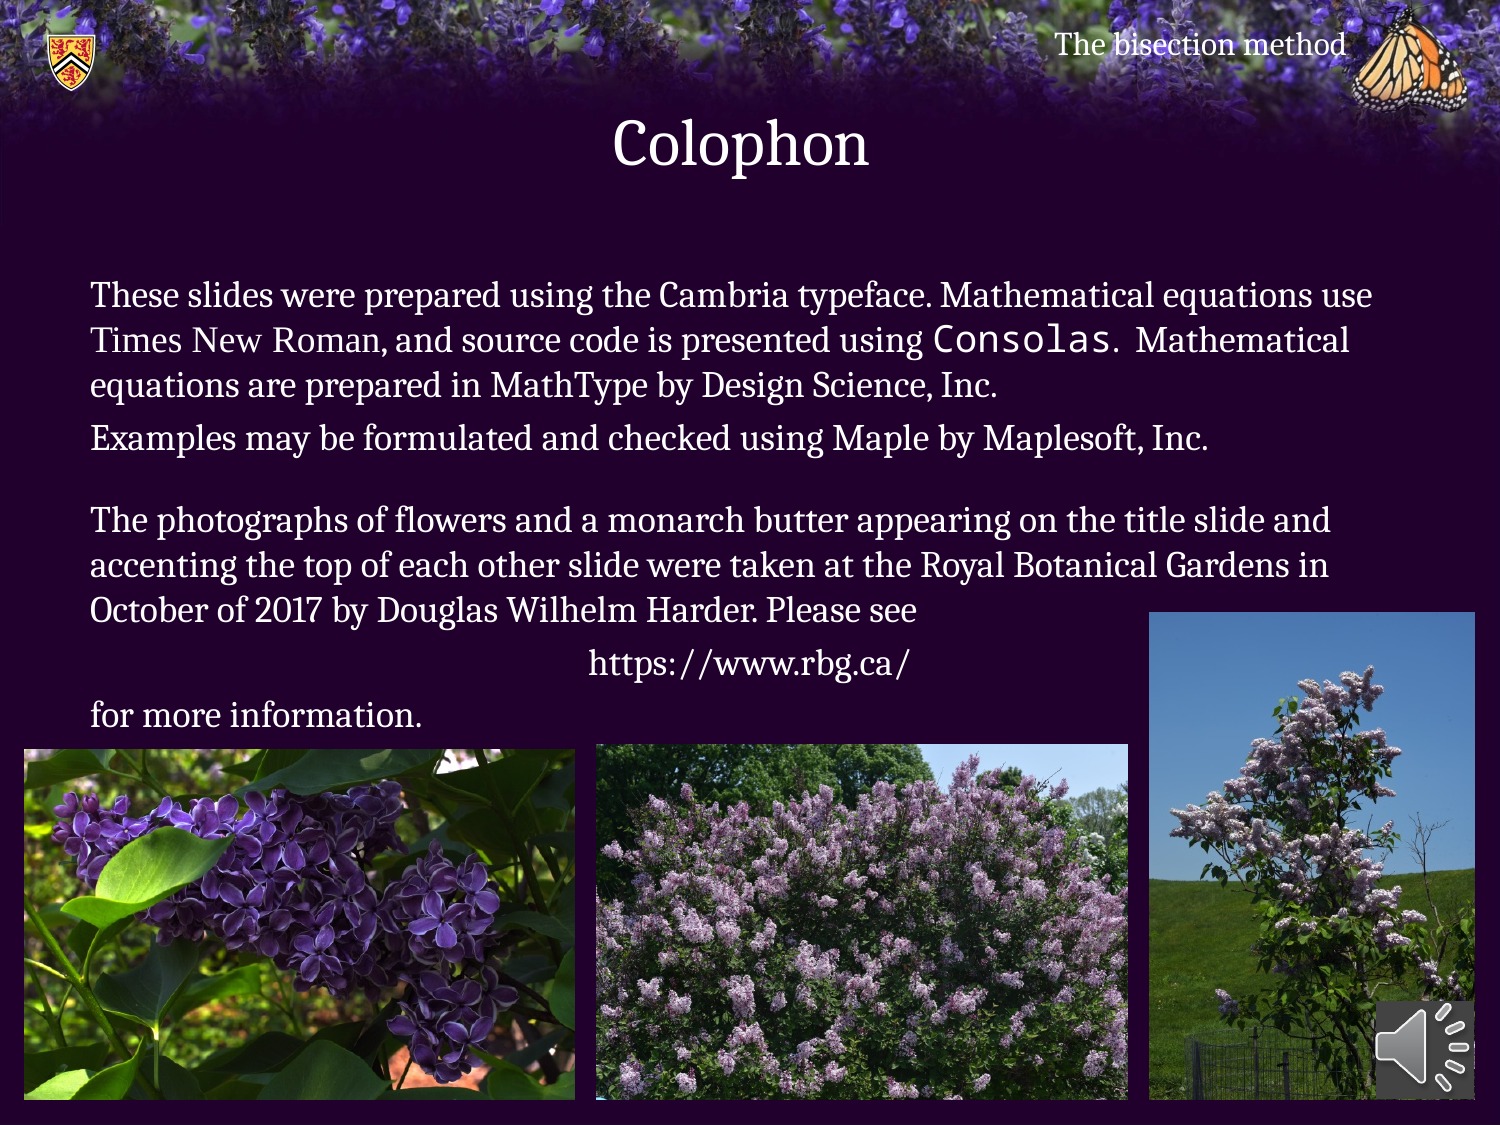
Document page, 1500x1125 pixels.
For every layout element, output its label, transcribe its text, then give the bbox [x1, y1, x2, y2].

title Colophon [75, 45, 1425, 233]
footer The bisection method [320, 12, 1363, 73]
picture [0, 0, 1500, 1125]
list These slides were prepared using the Cambria typeface. Mathematical equations use Times New Roman, and source code is presented using Consolas. Mathematical equations are prepared in MathType by Design Science, Inc. Examples may be formulated and checked using Maple by Maplesoft, Inc. The photographs of flowers and a monarch butter appearing on the title slide and accenting the top of each other slide were taken at the Royal Botanical Gardens in October of 2017 by Douglas Wilhelm Harder. Please see https://www.rbg.ca/ for more information. [75, 262, 1425, 1005]
